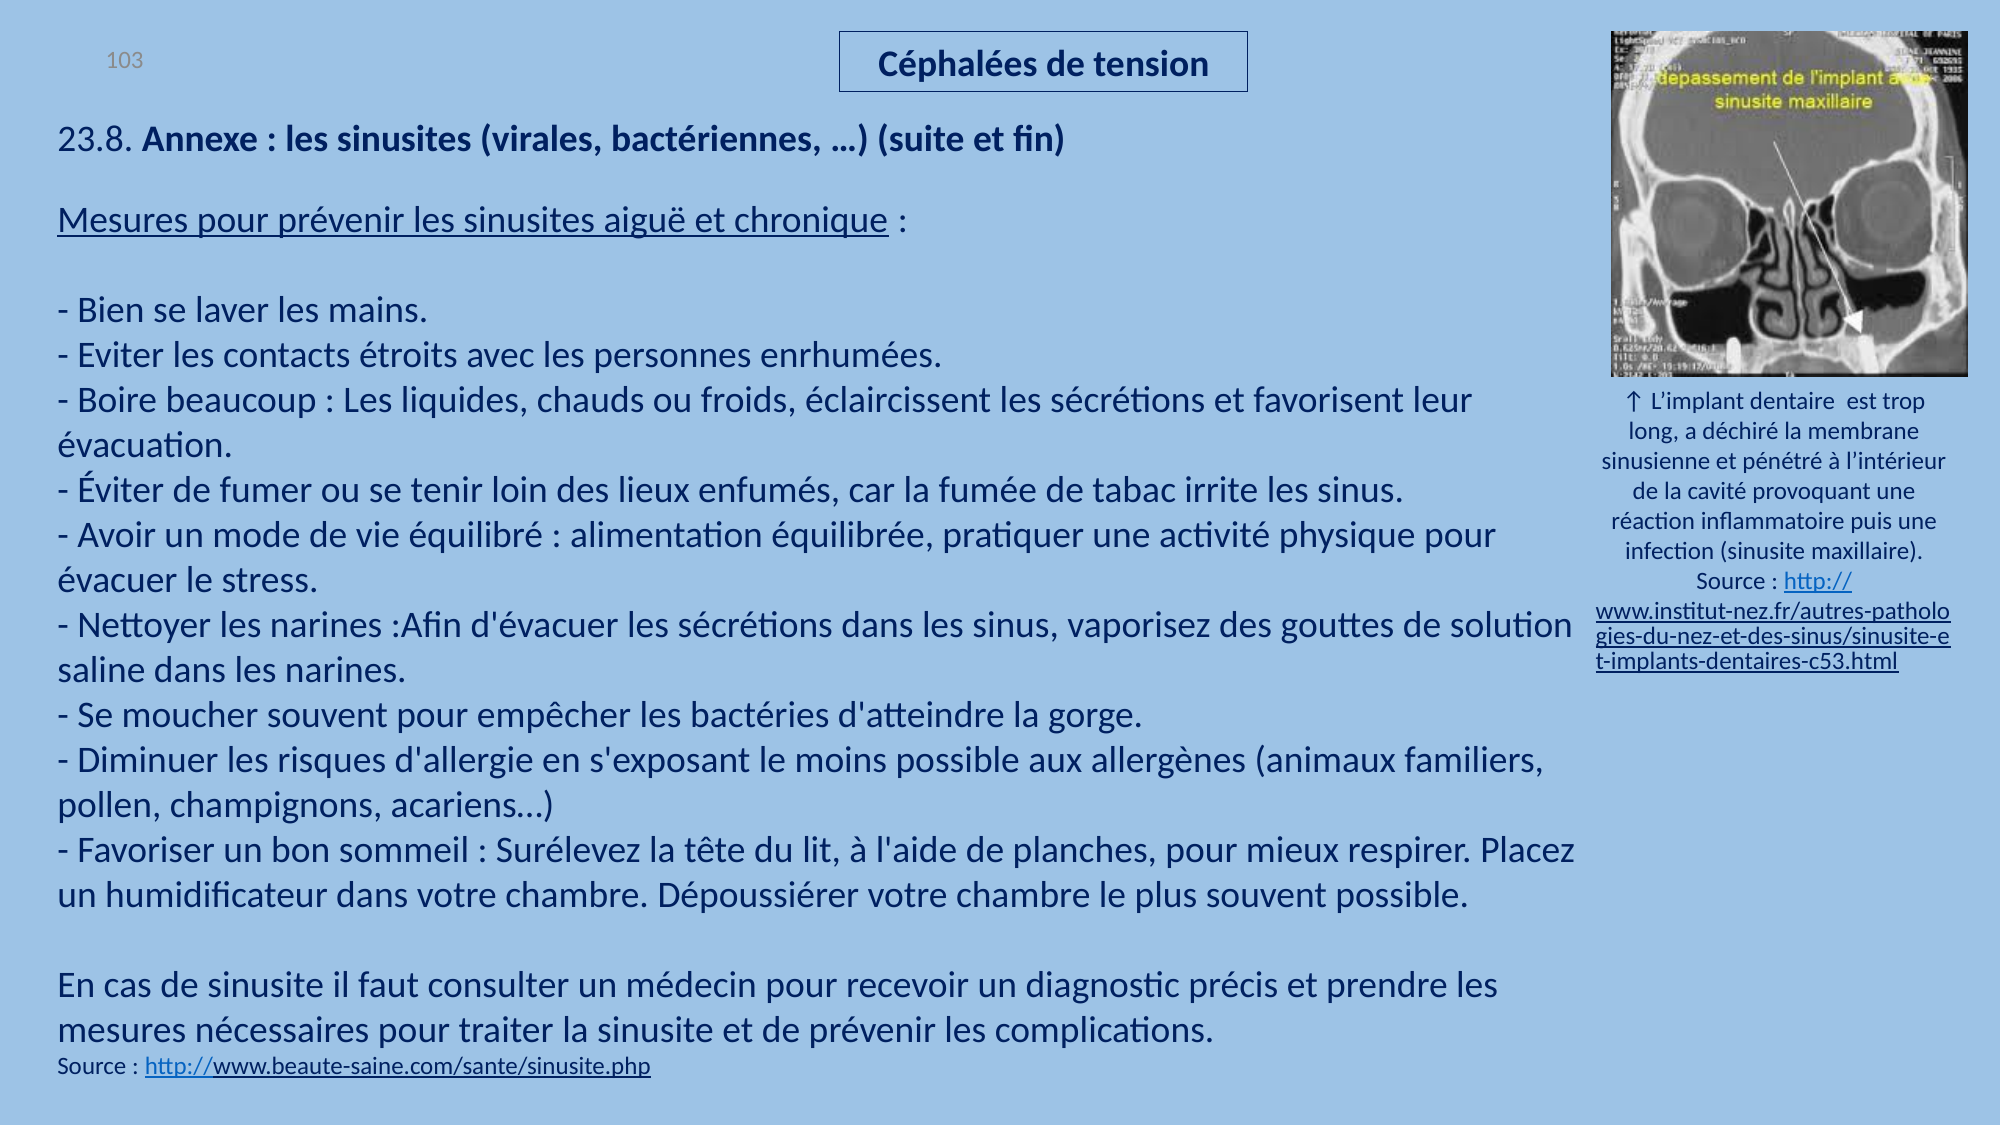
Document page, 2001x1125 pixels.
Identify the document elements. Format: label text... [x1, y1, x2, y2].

text_box ↑ L’implant dentaire est trop long, a déchiré la membrane sinusienne et pénétré à l’intérieur de la cavité provoquant une réaction inflammatoire puis une infection (sinusite maxillaire). Source : http://www.institut-nez.fr/autres-pathologies-du-nez-et-des-sinus/sinusite-et-implants-dentaires-c53.html [1580, 377, 1968, 662]
slide_number 103 [42, 31, 159, 86]
text_box Céphalées de tension [839, 31, 1248, 92]
picture [1611, 31, 1968, 377]
text_box 23.8. Annexe : les sinusites (virales, bactériennes, …) (suite et fin) [42, 106, 1134, 166]
text_box Mesures pour prévenir les sinusites aiguë et chronique : - Bien se laver les mains. - Eviter les contacts étroits avec les personnes enrhumées. - Boire beaucoup : Les liquides, chauds ou froids, éclaircissent les sécrétions et favorisent leur évacuation. - Éviter de fumer ou se tenir loin des lieux enfumés, car la fumée de tabac irrite les sinus. - Avoir un mode de vie équilibré : alimentation équilibrée, pratiquer une activité physique pour évacuer le stress. - Nettoyer les narines :Afin d'évacuer les sécrétions dans les sinus, vaporisez des gouttes de solution saline dans les narines. - Se moucher souvent pour empêcher les bactéries d'atteindre la gorge. - Diminuer les risques d'allergie en s'exposant le moins possible aux allergènes (animaux familiers, pollen, champignons, acariens…) - Favoriser un bon sommeil : Surélevez la tête du lit, à l'aide de planches, pour mieux respirer. Placez un humidificateur dans votre chambre. Dépoussiérer votre chambre le plus souvent possible. En cas de sinusite il faut consulter un médecin pour recevoir un diagnostic précis et prendre les mesures nécessaires pour traiter la sinusite et de prévenir les complications. Source : http://www.beaute-saine.com/sante/sinusite.php [42, 187, 1597, 1088]
